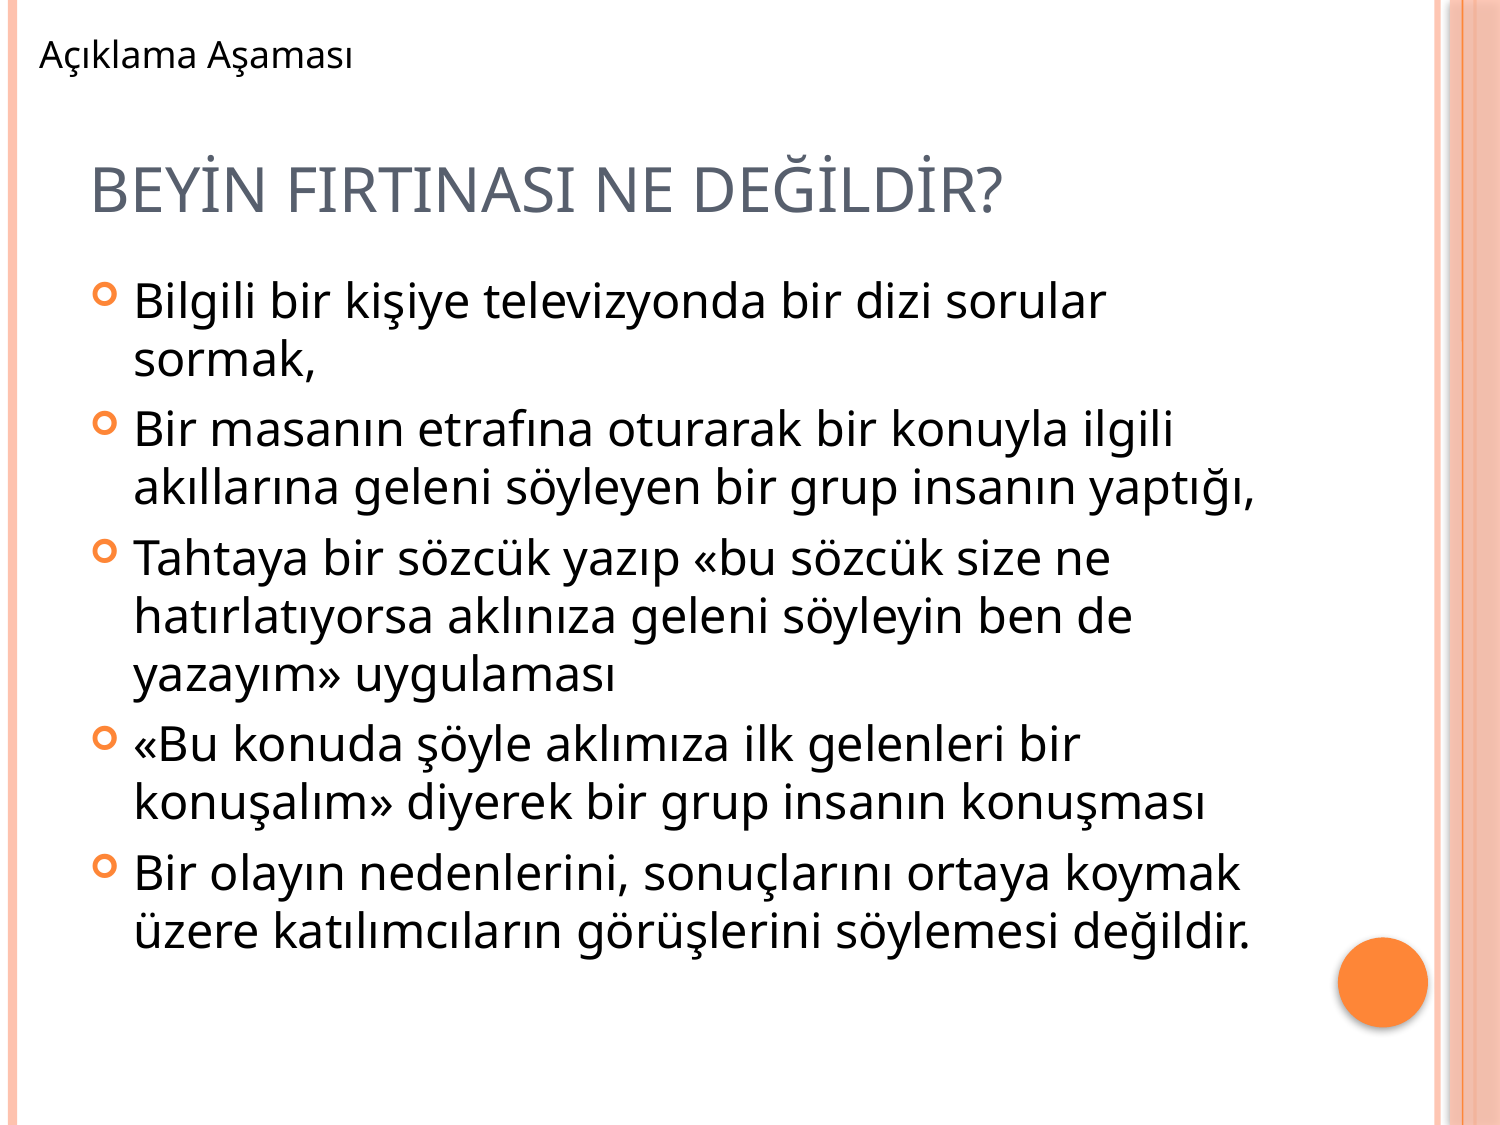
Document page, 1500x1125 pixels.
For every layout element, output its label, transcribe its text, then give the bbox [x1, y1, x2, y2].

text_box Açıklama Aşaması [24, 23, 1173, 84]
list Bilgili bir kişiye televizyonda bir dizi sorular sormak, Bir masanın etrafına oturarak bir konuyla ilgili akıllarına geleni söyleyen bir grup insanın yaptığı, Tahtaya bir sözcük yazıp «bu sözcük size ne hatırlatıyorsa aklınıza geleni söyleyin ben de yazayım» uygulaması «Bu konuda şöyle aklımıza ilk gelenleri bir konuşalım» diyerek bir grup insanın konuşması Bir olayın nedenlerini, sonuçlarını ortaya koymak üzere katılımcıların görüşlerini söylemesi değildir. [75, 262, 1300, 1062]
title Beyin Fırtınası Ne Değildir? [75, 45, 1300, 233]
